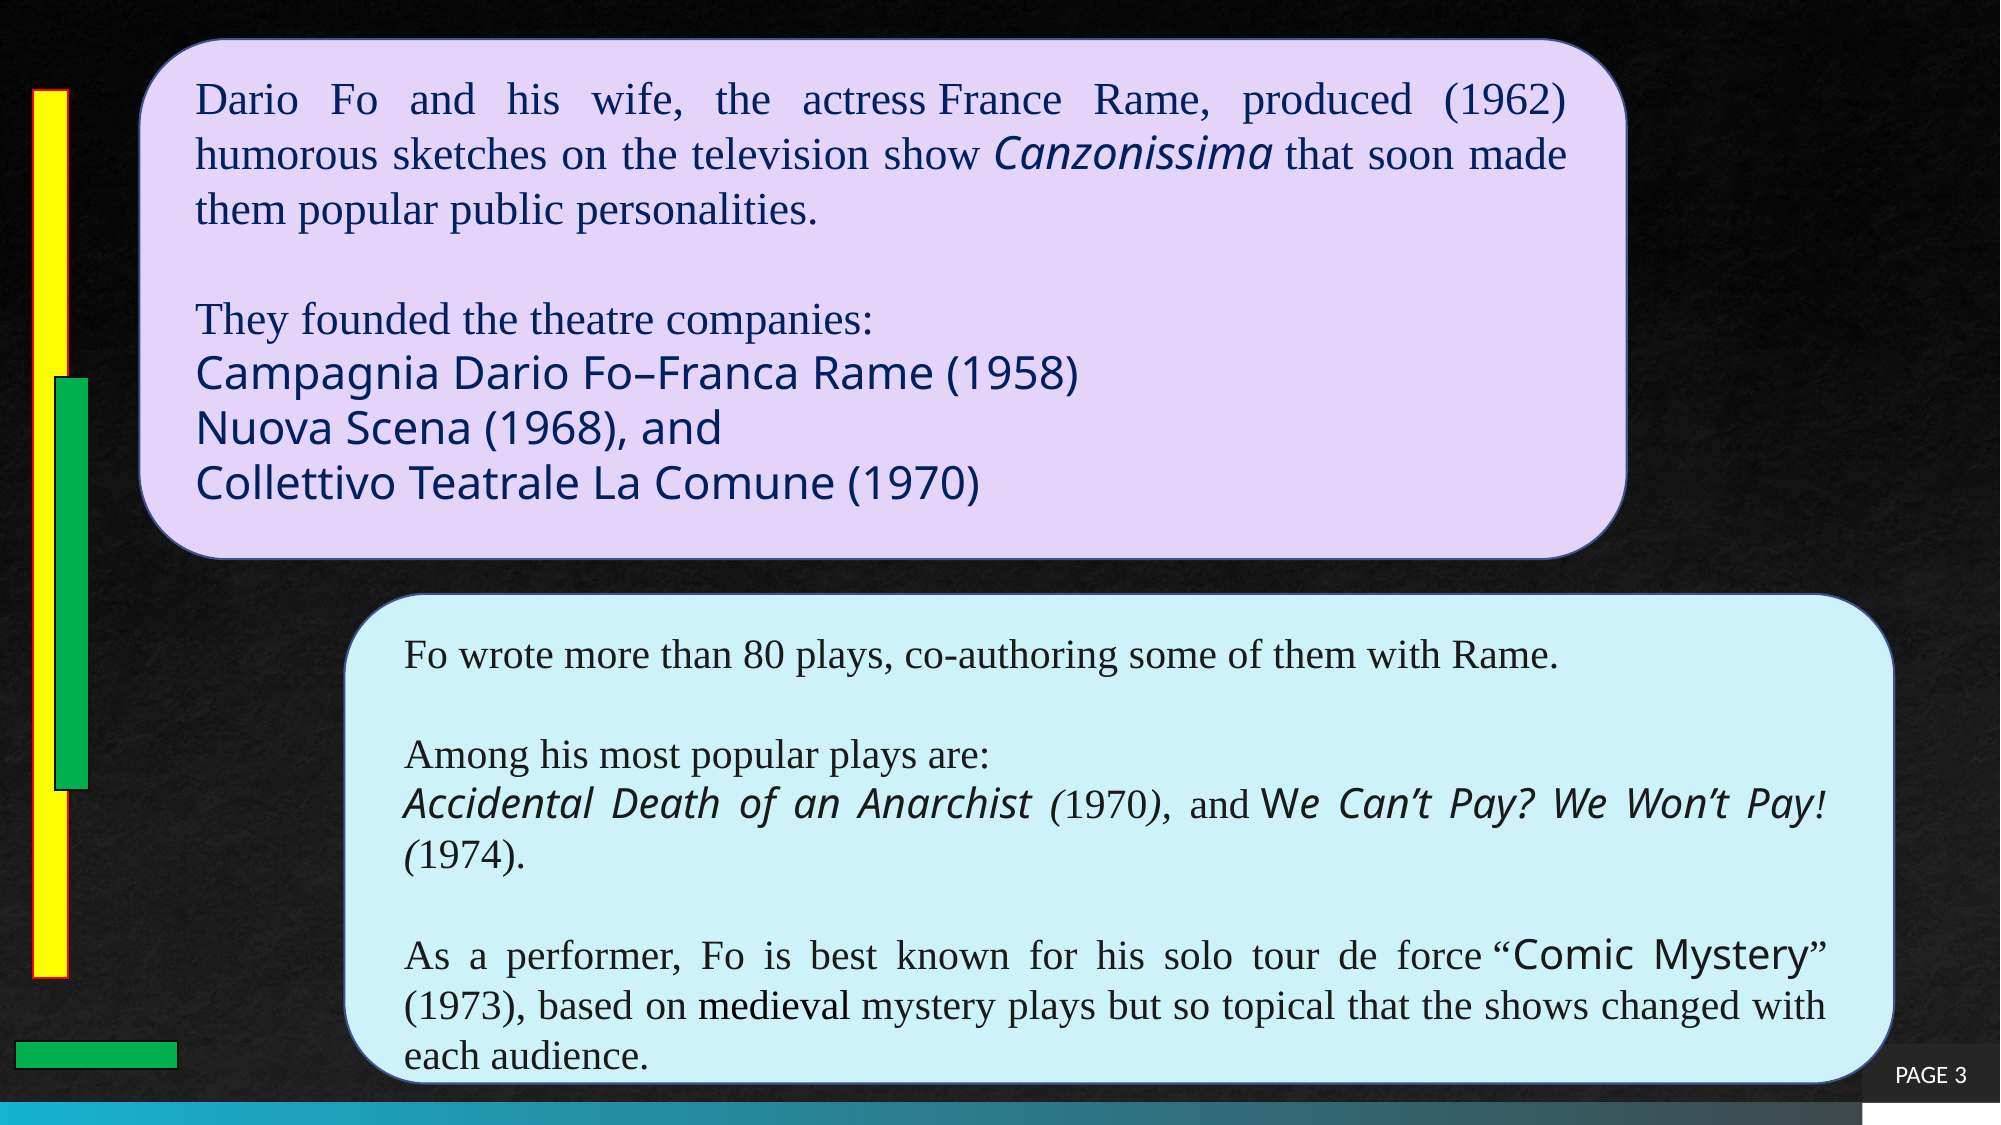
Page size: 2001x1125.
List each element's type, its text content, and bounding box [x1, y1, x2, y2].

text_box Dario Fo and his wife, the actress France Rame, produced (1962) humorous sketches on the television show Canzonissima that soon made them popular public personalities. They founded the theatre companies: Campagnia Dario Fo–Franca Rame (1958) Nuova Scena (1968), and Collettivo Teatrale La Comune (1970) [180, 61, 1583, 572]
text_box [138, 38, 1628, 549]
text_box [343, 592, 1896, 1079]
text_box [54, 376, 90, 791]
picture [0, 0, 2000, 1103]
text_box [32, 89, 69, 979]
text_box Fo wrote more than 80 plays, co-authoring some of them with Rame. Among his most popular plays are: Accidental Death of an Anarchist (1970), and We Can’t Pay? We Won’t Pay! (1974). As a performer, Fo is best known for his solo tour de force “Comic Mystery” (1973), based on medieval mystery plays but so topical that the shows changed with each audience. [389, 619, 1843, 1085]
slide_number PAGE 3 [1862, 1043, 2000, 1103]
text_box [14, 1040, 179, 1070]
